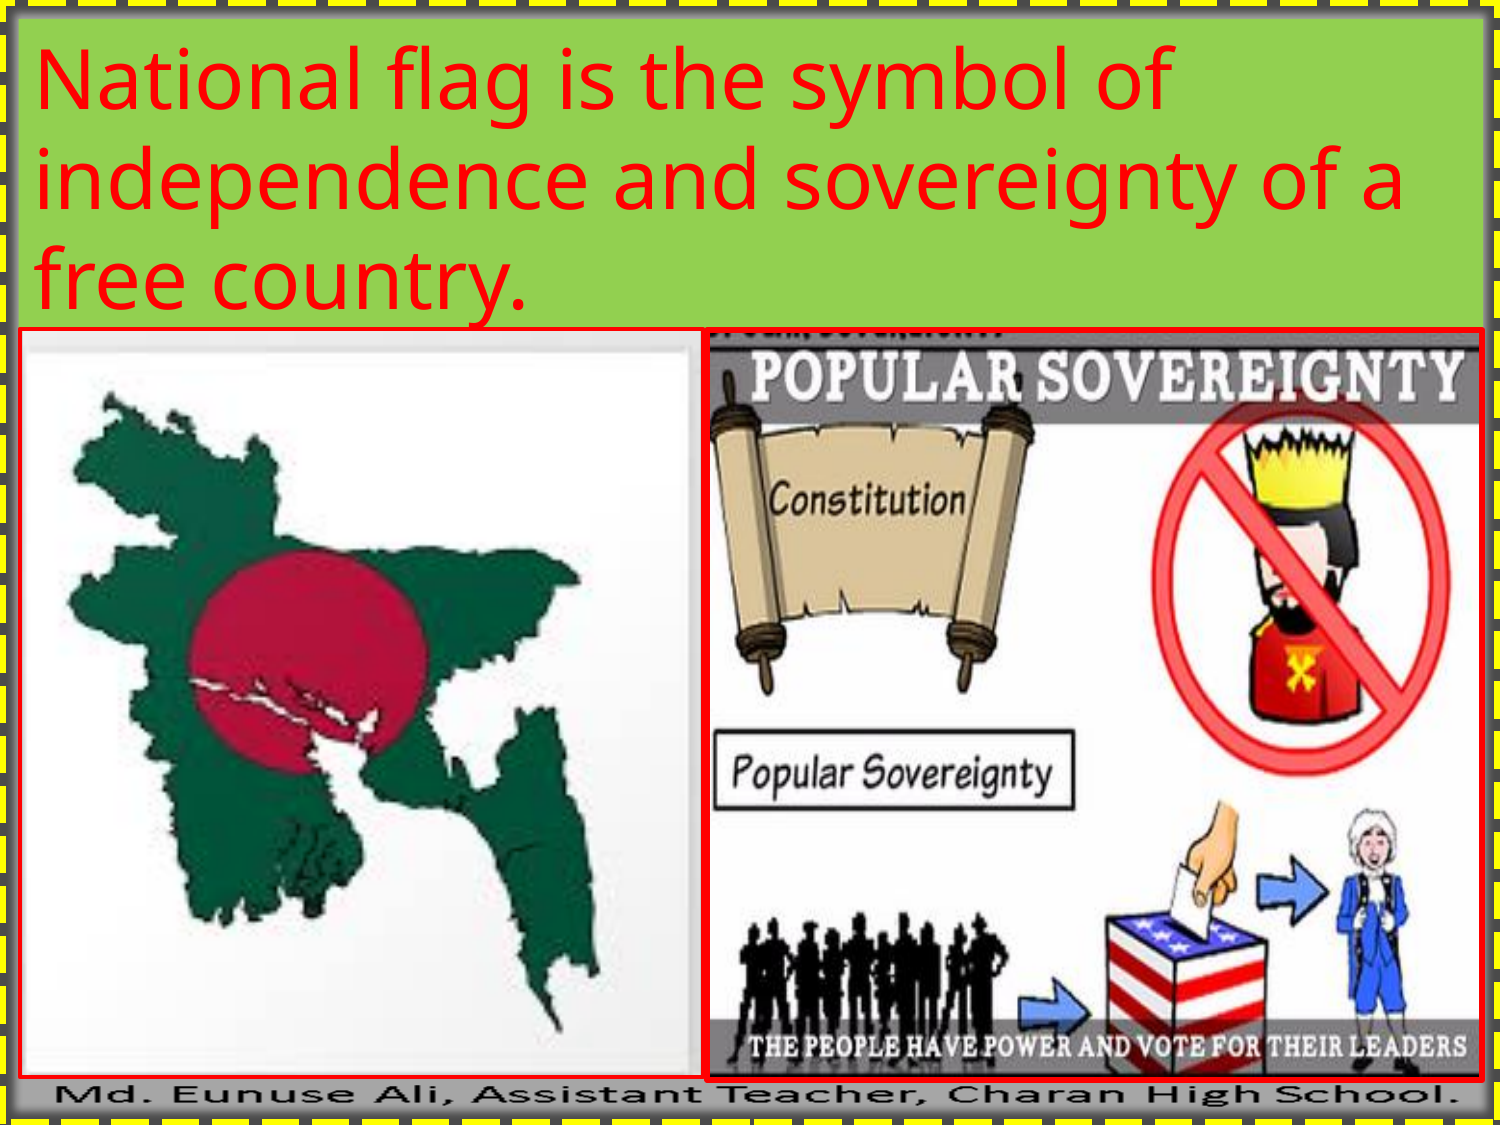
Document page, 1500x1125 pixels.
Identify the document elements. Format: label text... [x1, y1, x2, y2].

text_box [0, 0, 1500, 1125]
text_box National flag is the symbol of independence and sovereignty of a free country. [18, 18, 1484, 327]
picture [14, 331, 1500, 1125]
